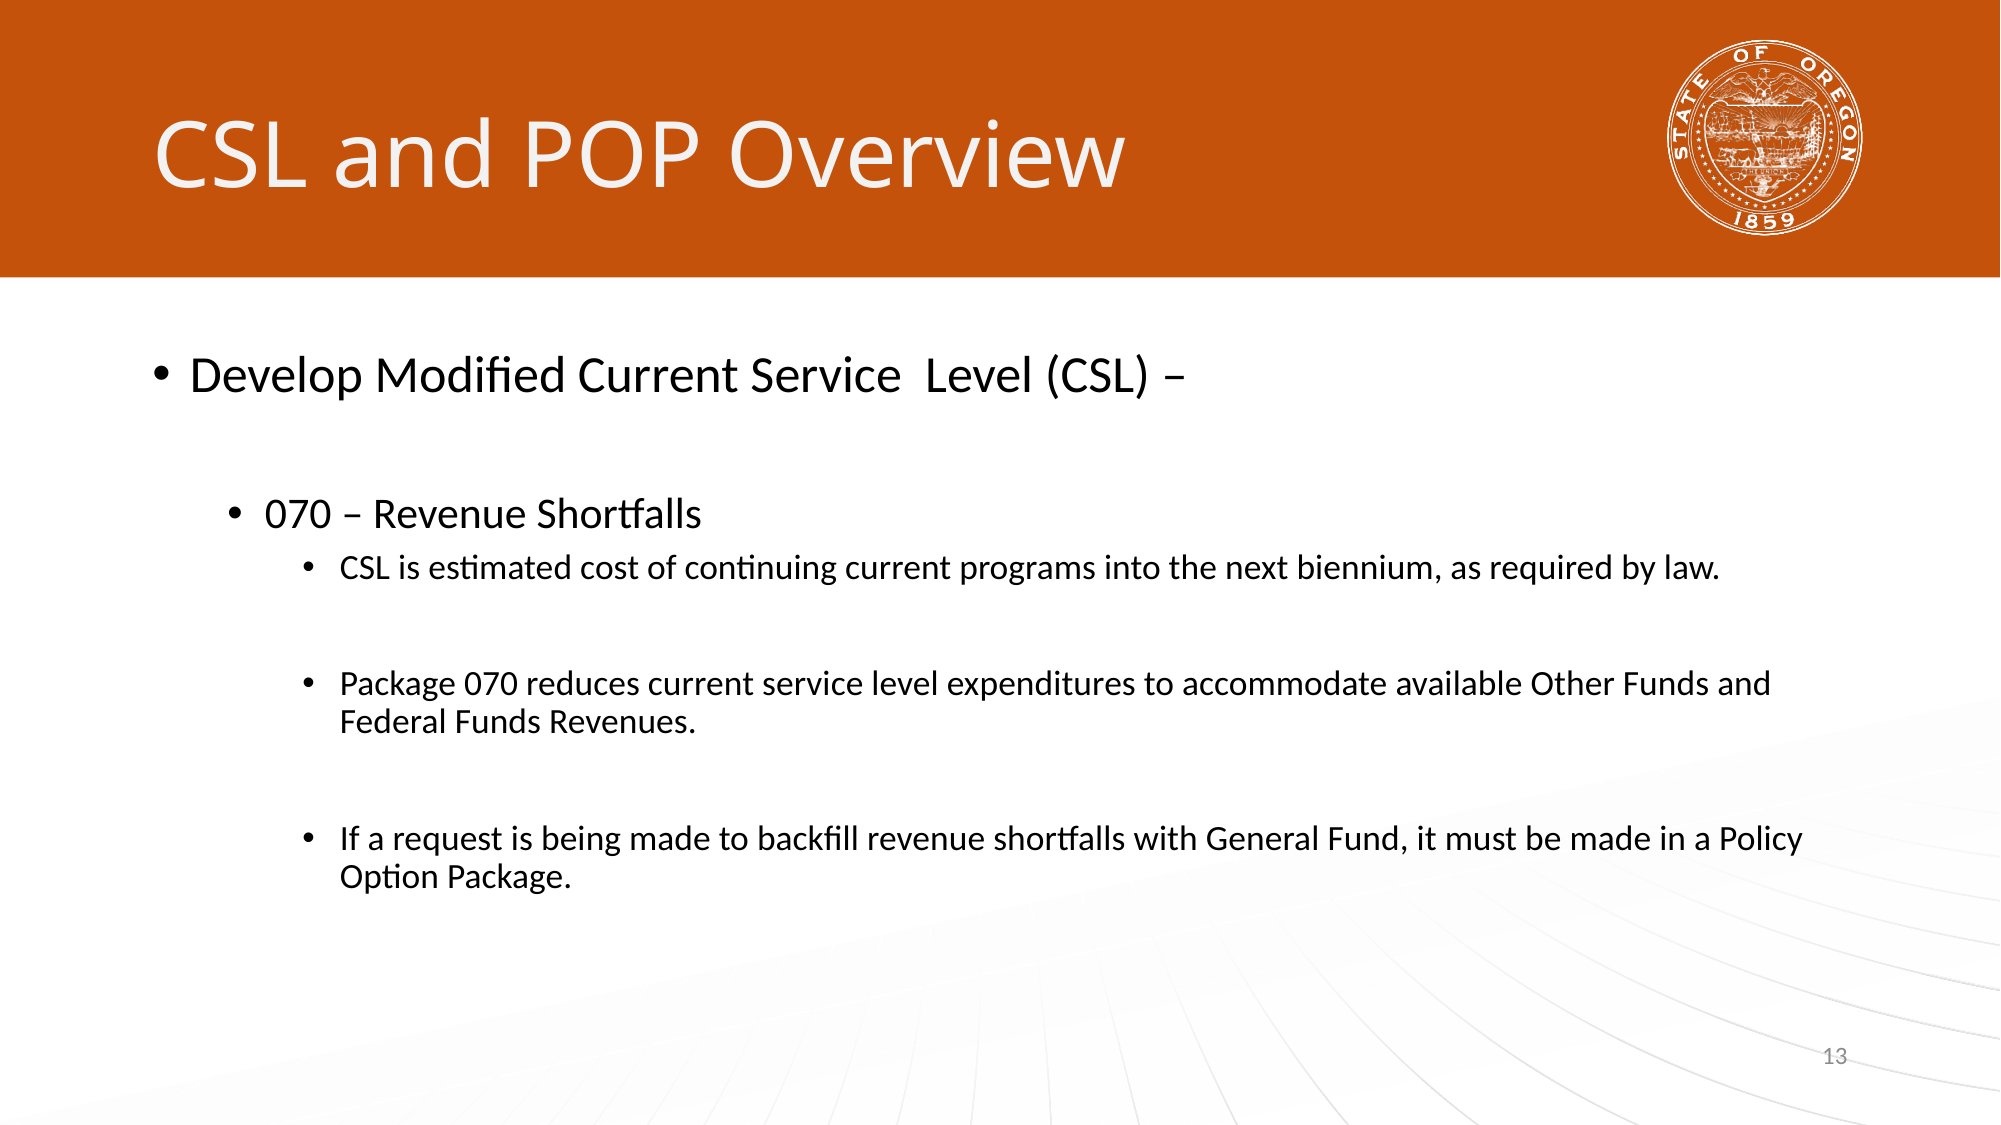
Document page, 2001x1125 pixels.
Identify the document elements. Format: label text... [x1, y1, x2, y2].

picture [1667, 39, 1863, 236]
slide_number 13 [1658, 1024, 1863, 1085]
title CSL and POP Overview [137, 59, 1601, 256]
list Develop Modified Current Service Level (CSL) – 070 – Revenue Shortfalls CSL is estimated cost of continuing current programs into the next biennium, as required by law. Package 070 reduces current service level expenditures to accommodate available Other Funds and Federal Funds Revenues. If a request is being made to backfill revenue shortfalls with General Fund, it must be made in a Policy Option Package. [137, 340, 1863, 1025]
